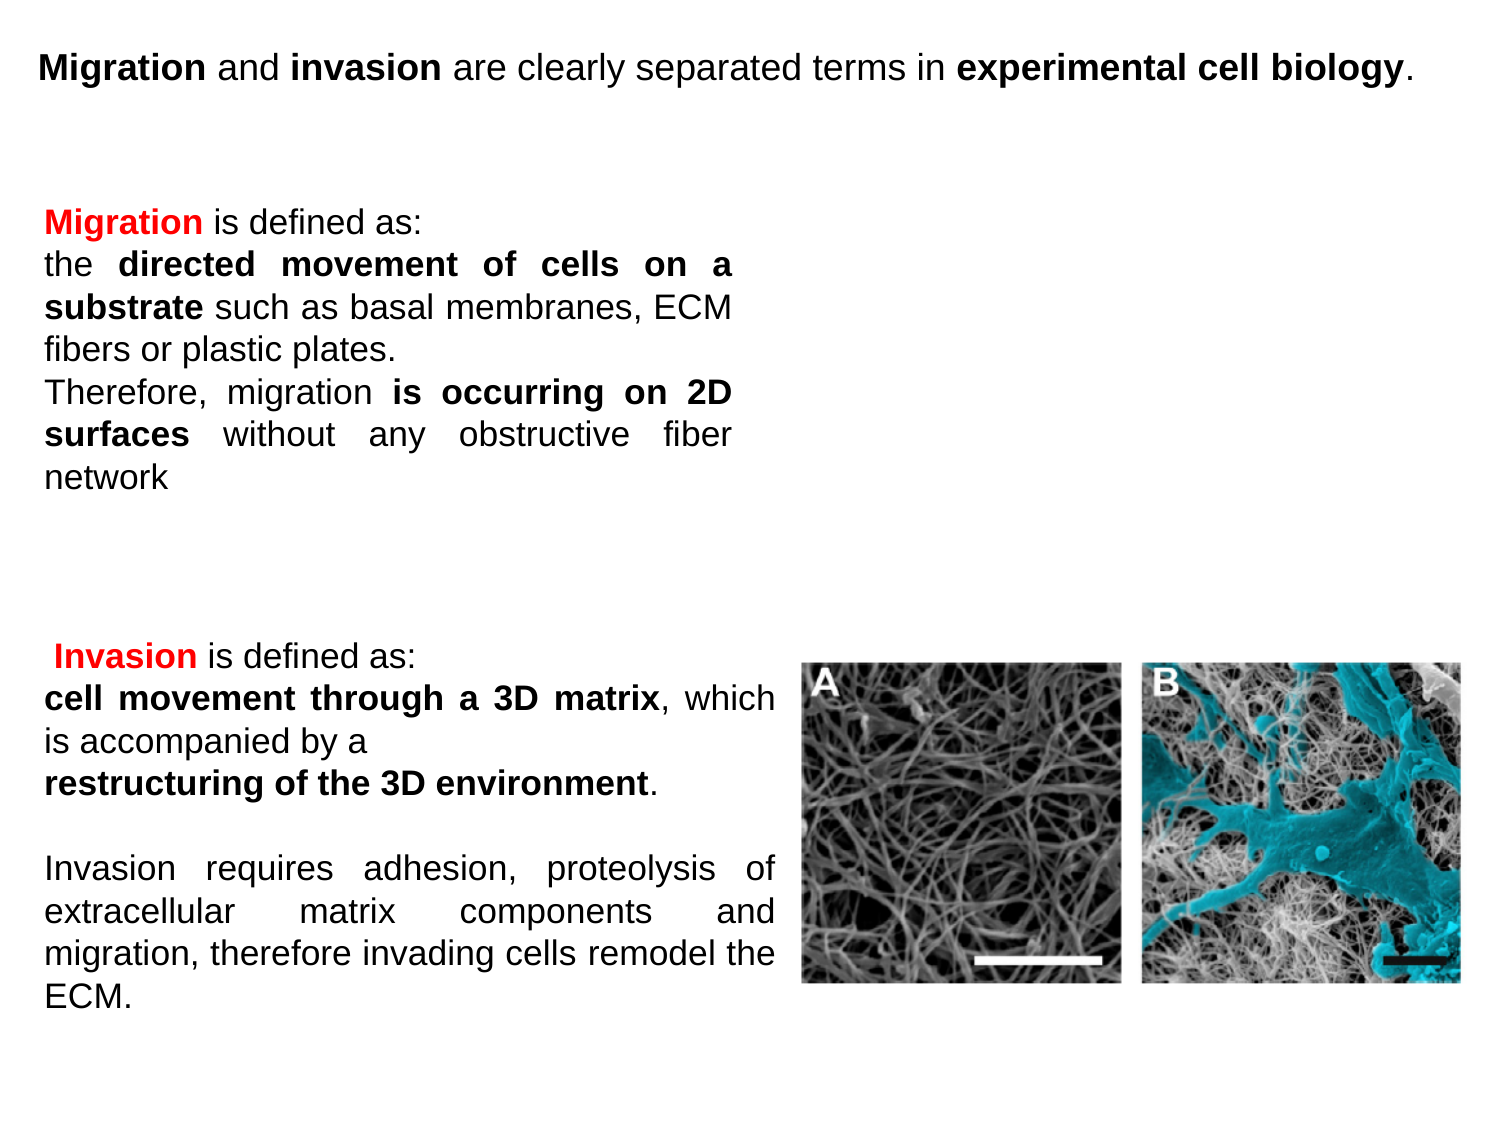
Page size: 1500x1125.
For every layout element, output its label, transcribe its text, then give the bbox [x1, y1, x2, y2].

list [790, 654, 1481, 998]
text_box Invasion is defined as: cell movement through a 3D matrix, which is accompanied by a restructuring of the 3D environment. Invasion requires adhesion, proteolysis of extracellular matrix components and migration, therefore invading cells remodel the ECM. [29, 625, 791, 1023]
text_box Migration and invasion are clearly separated terms in experimental cell biology. [23, 35, 1455, 96]
text_box Migration is defined as: the directed movement of cells on a substrate such as basal membranes, ECM fibers or plastic plates. Therefore, migration is occurring on 2D surfaces without any obstructive fiber network [29, 148, 748, 504]
